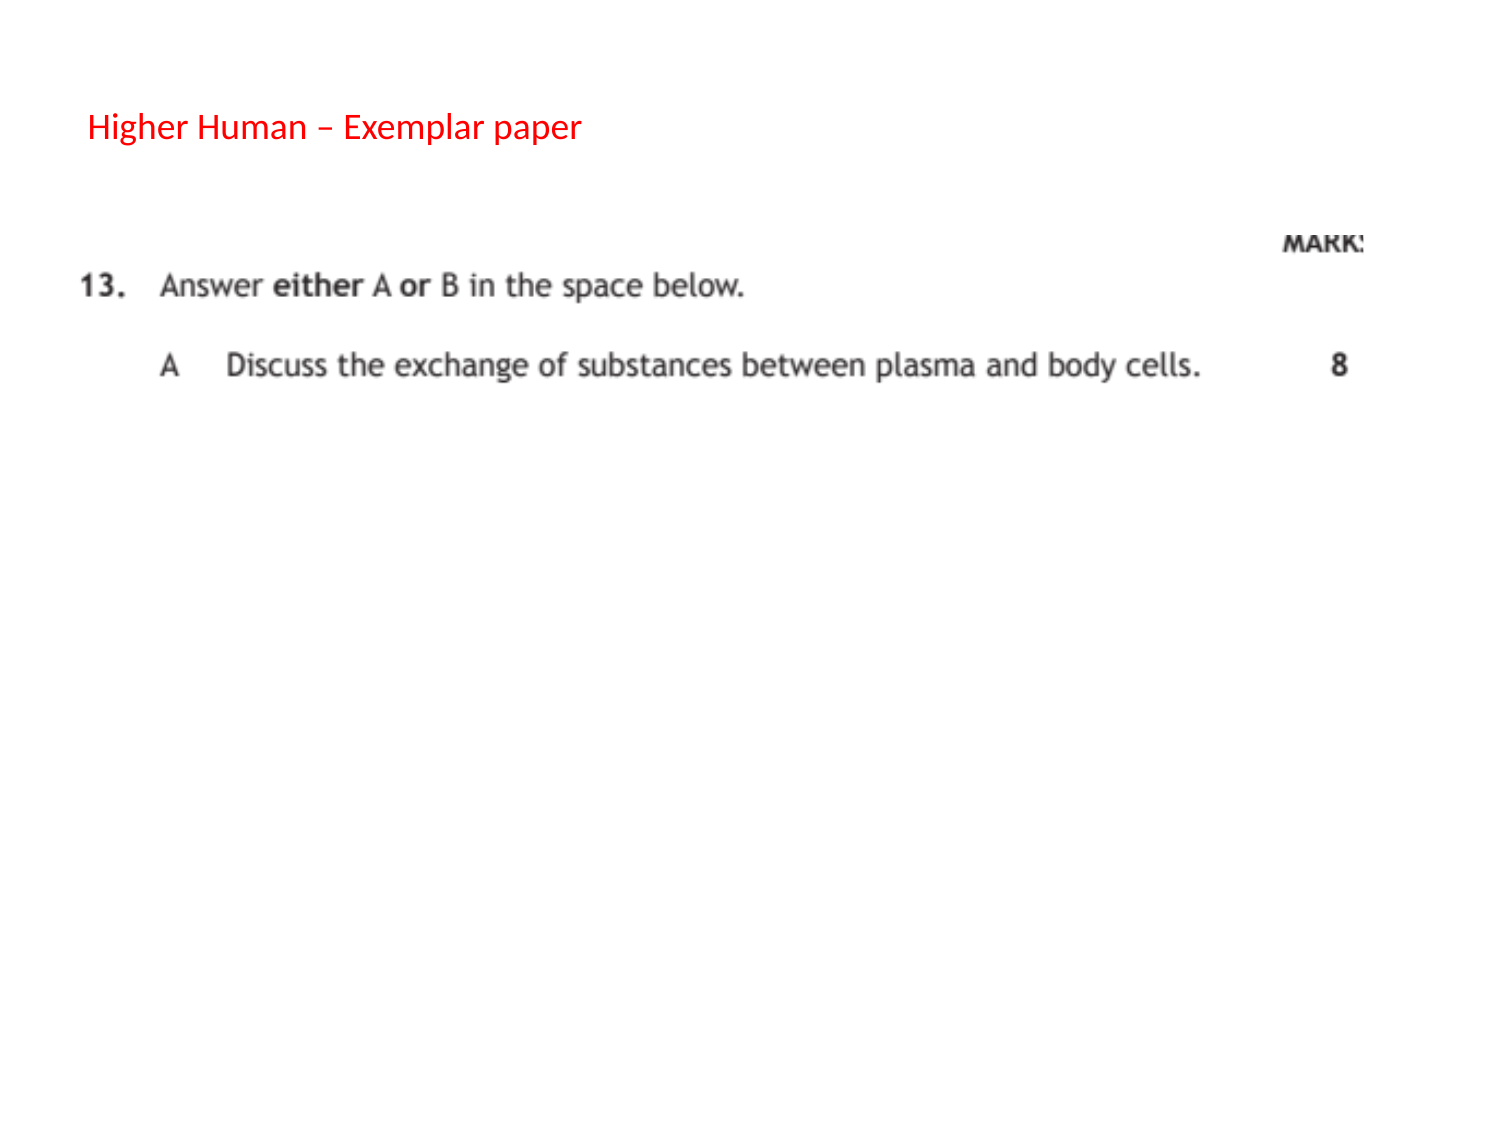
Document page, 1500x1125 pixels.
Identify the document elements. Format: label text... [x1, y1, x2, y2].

picture [69, 235, 1364, 410]
text_box Higher Human – Exemplar paper [72, 94, 598, 155]
